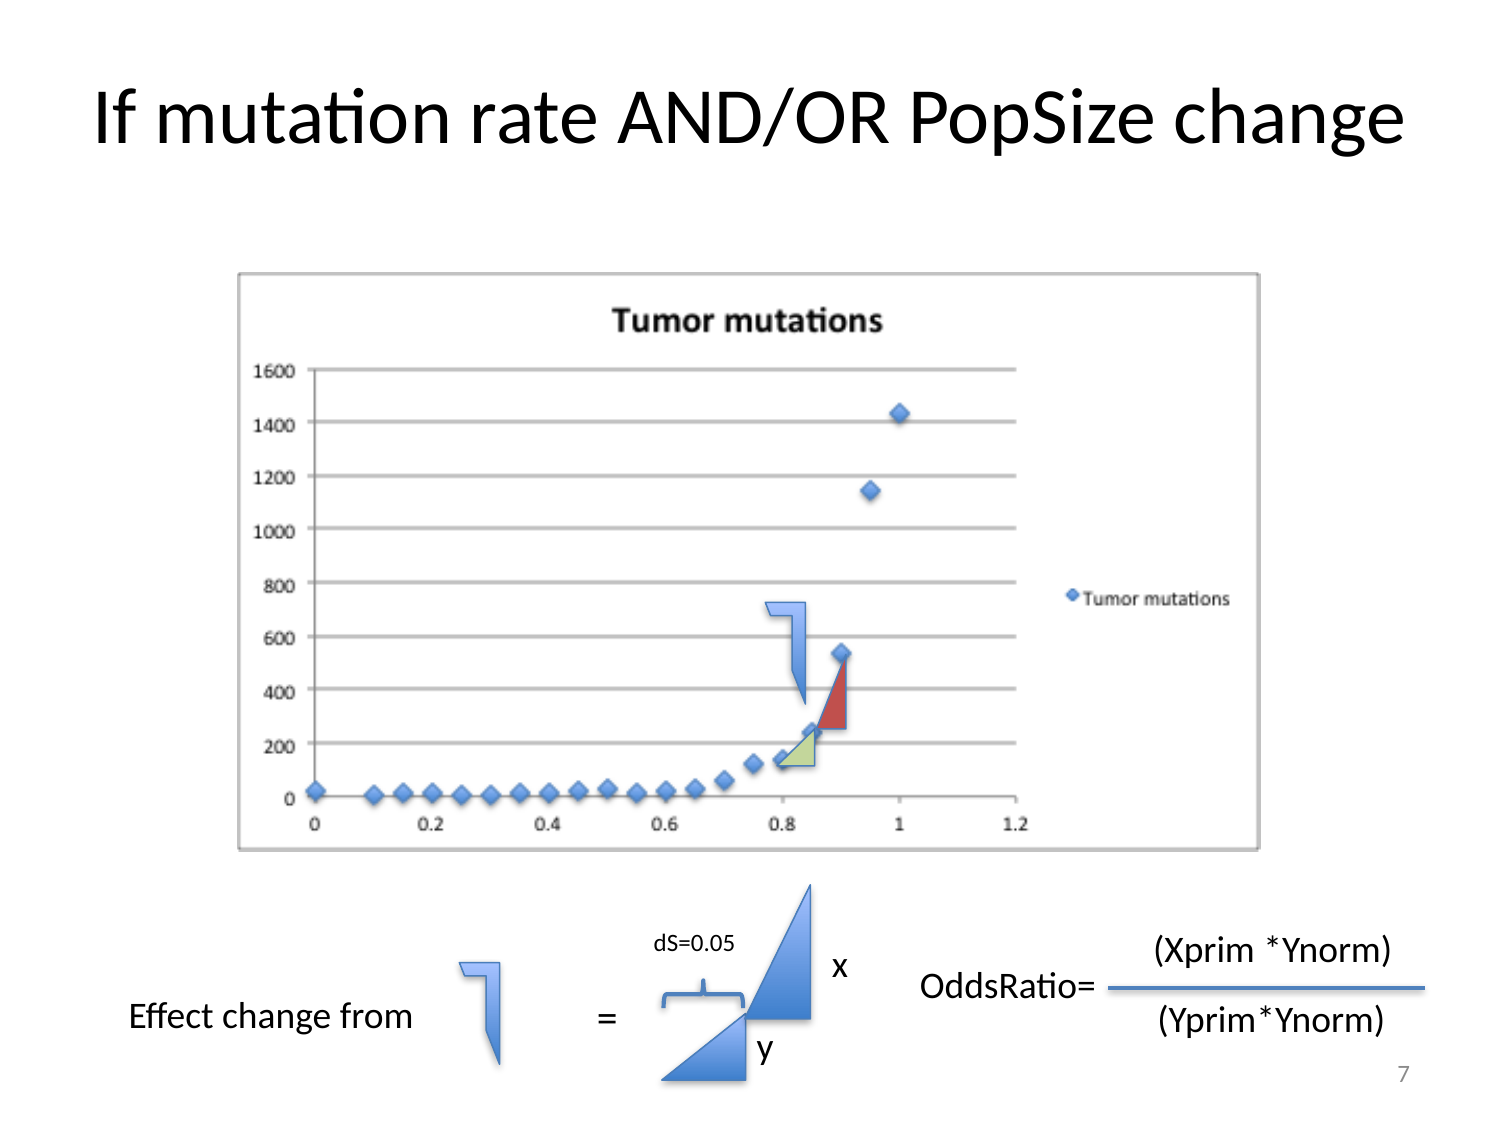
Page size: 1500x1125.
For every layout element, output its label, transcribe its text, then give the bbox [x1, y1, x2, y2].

text_box OddsRatio= [905, 953, 1123, 1013]
text_box [661, 978, 746, 1009]
text_box = [582, 983, 639, 1048]
text_box (Yprim*Ynorm) [1142, 998, 1401, 1042]
title If mutation rate AND/OR PopSize change [75, 45, 1425, 178]
text_box [746, 884, 812, 1020]
text_box dS=0.05 [638, 919, 766, 964]
picture [237, 272, 1261, 853]
text_box (Xprim *Ynorm) [1138, 917, 1408, 978]
text_box y [741, 1014, 789, 1075]
text_box [661, 1016, 747, 1081]
text_box Effect change from [113, 983, 442, 1043]
slide_number 7 [1074, 1042, 1425, 1103]
text_box x [817, 932, 864, 993]
text_box [458, 961, 501, 1066]
